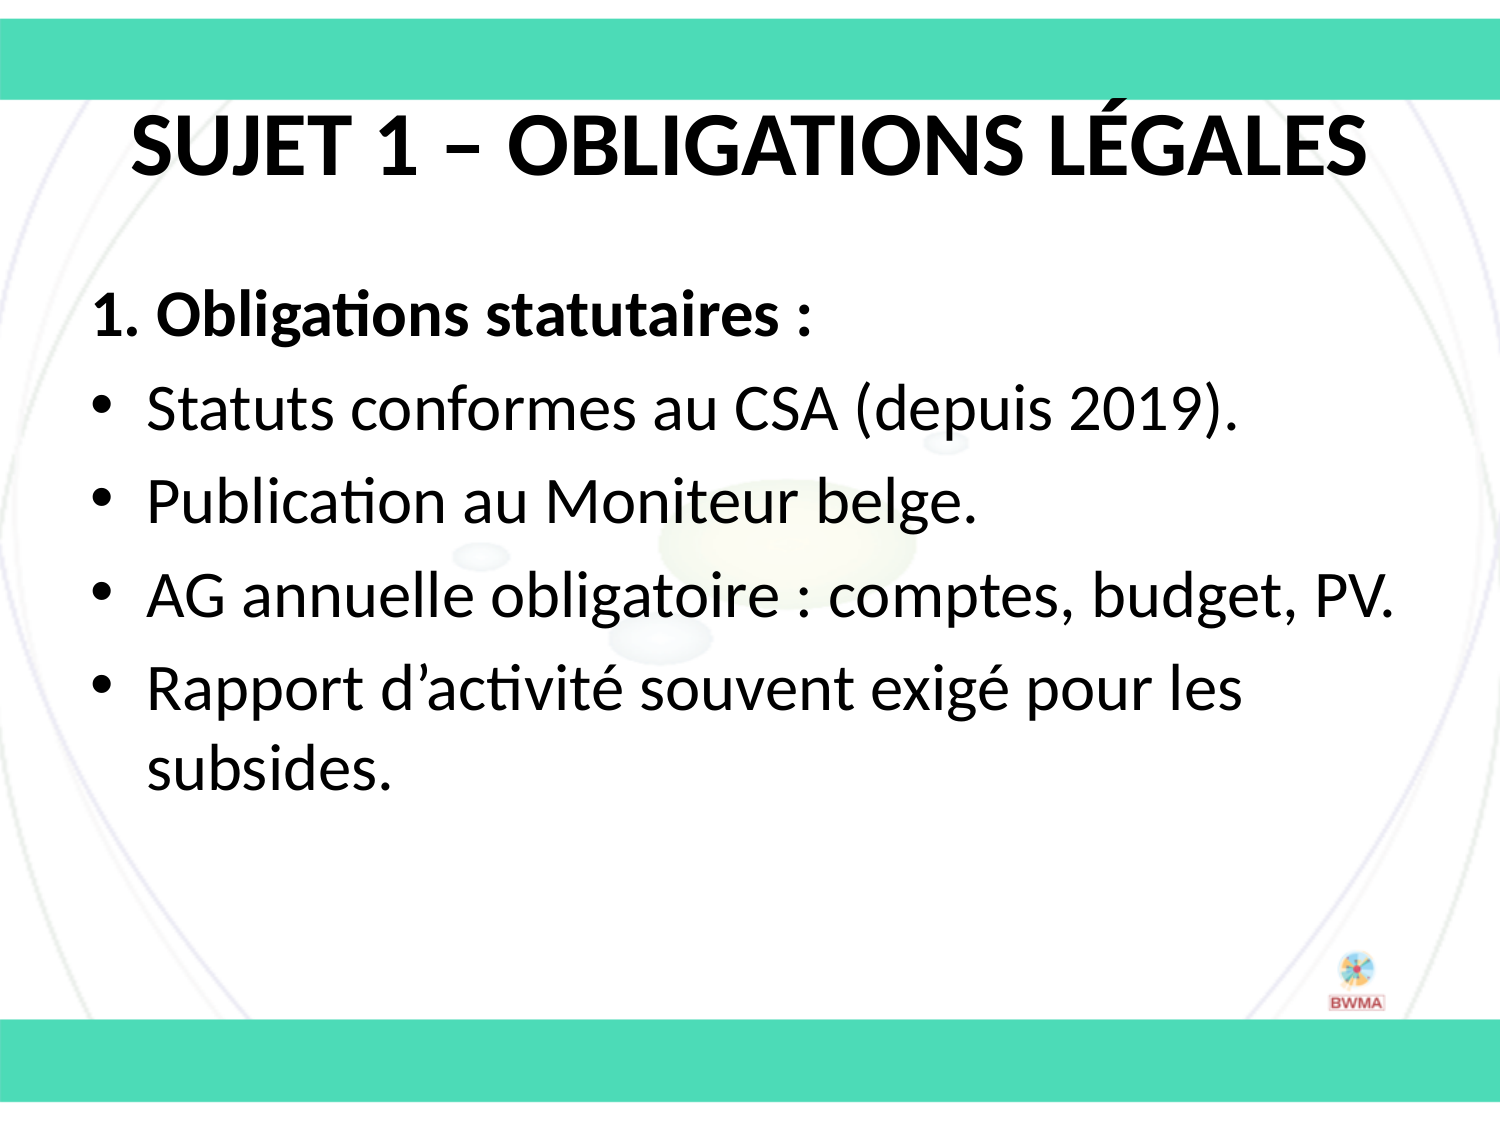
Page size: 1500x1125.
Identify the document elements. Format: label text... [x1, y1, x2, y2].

title Sujet 1 – Obligations légales [75, 45, 1425, 233]
list 1. Obligations statutaires : Statuts conformes au CSA (depuis 2019). Publication au Moniteur belge. AG annuelle obligatoire : comptes, budget, PV. Rapport d’activité souvent exigé pour les subsides. [75, 262, 1425, 1005]
text_box Tenir une comptabilité simplifiée [0, 0, 1500, 1125]
